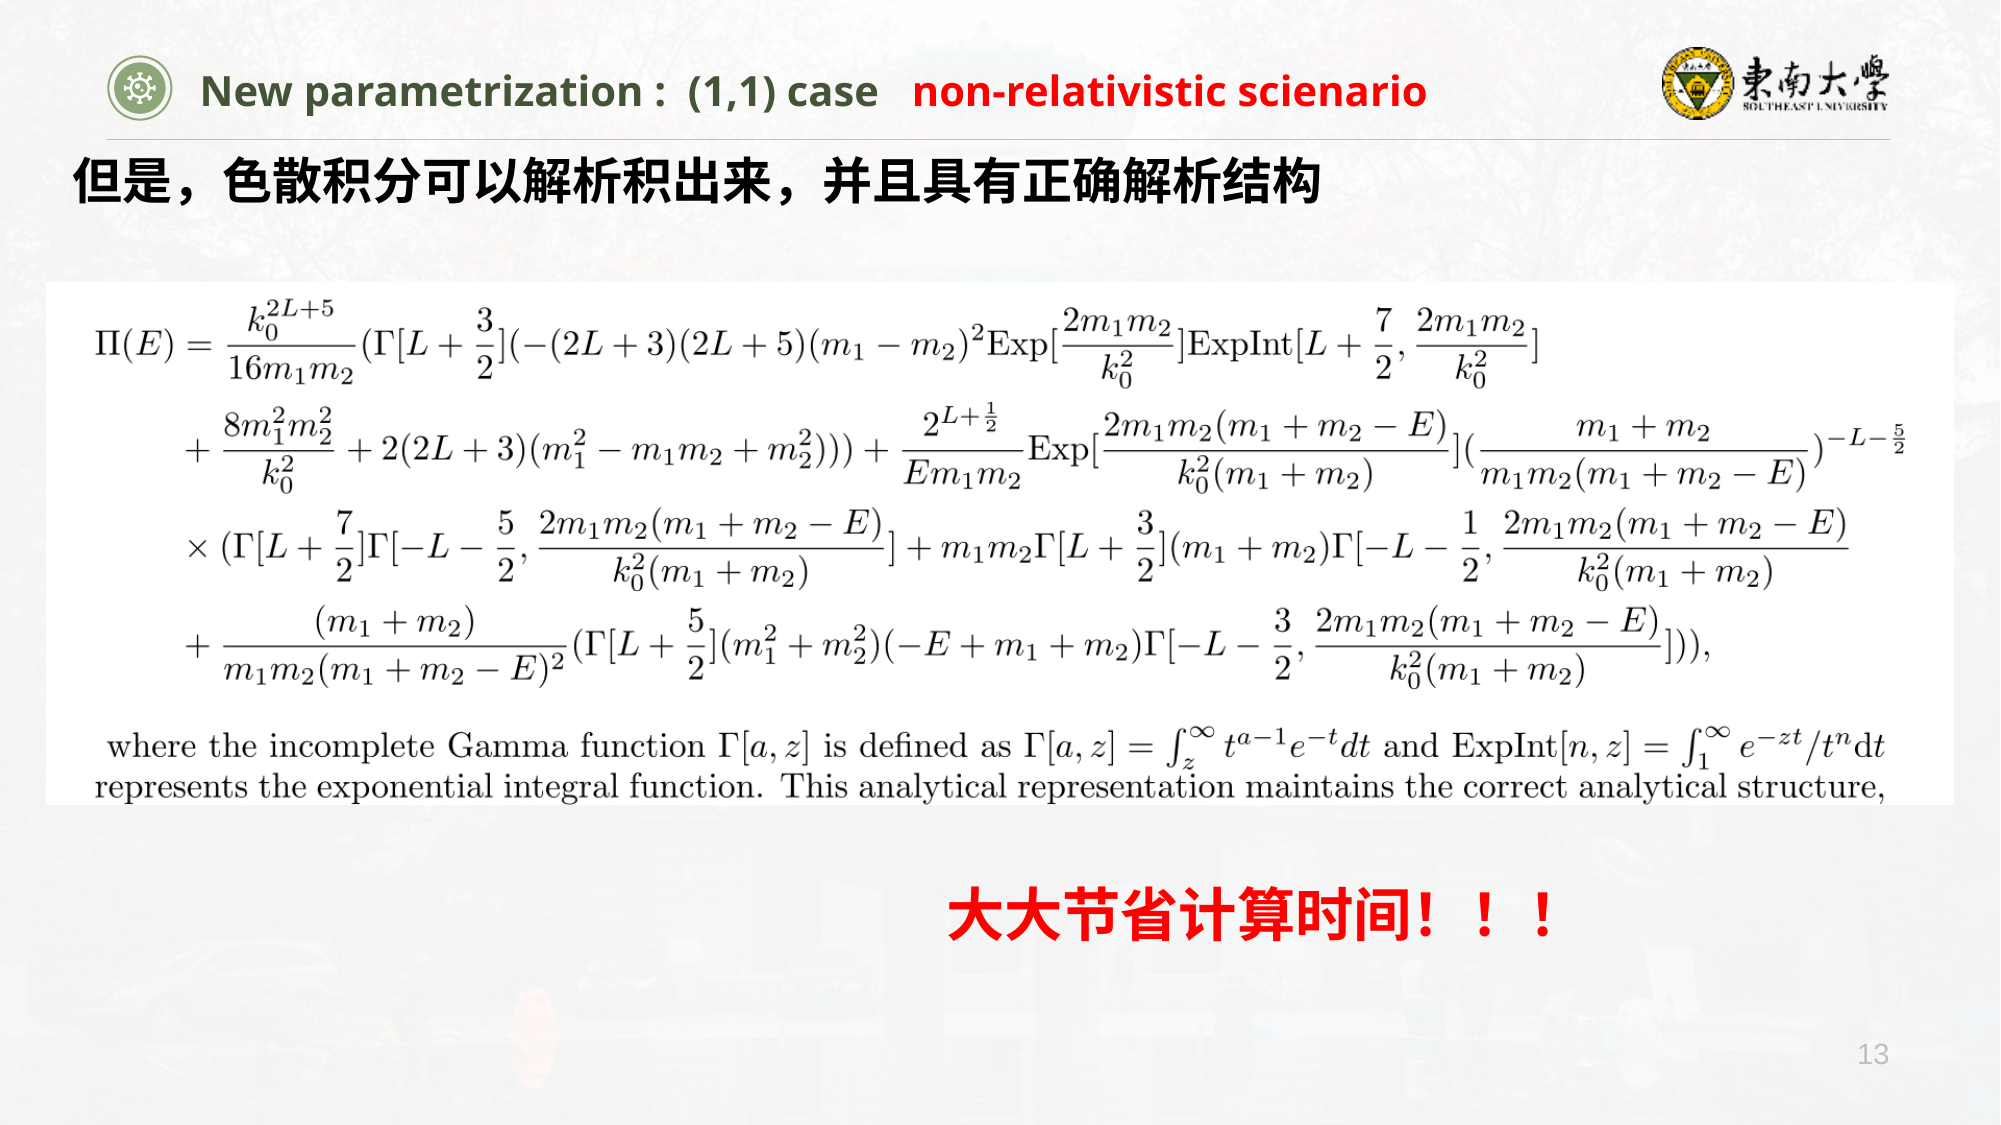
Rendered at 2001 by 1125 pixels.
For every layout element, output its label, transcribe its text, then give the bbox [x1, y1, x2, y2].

picture [1662, 47, 1889, 120]
picture [46, 282, 1954, 805]
text_box 但是，色散积分可以解析积出来，并且具有正确解析结构 [57, 142, 2000, 217]
text_box 大大节省计算时间！！！ [931, 870, 1602, 956]
slide_number 13 [1439, 1022, 1890, 1083]
list New parametrization : (1,1) case non-relativistic scienario [199, 56, 1663, 123]
